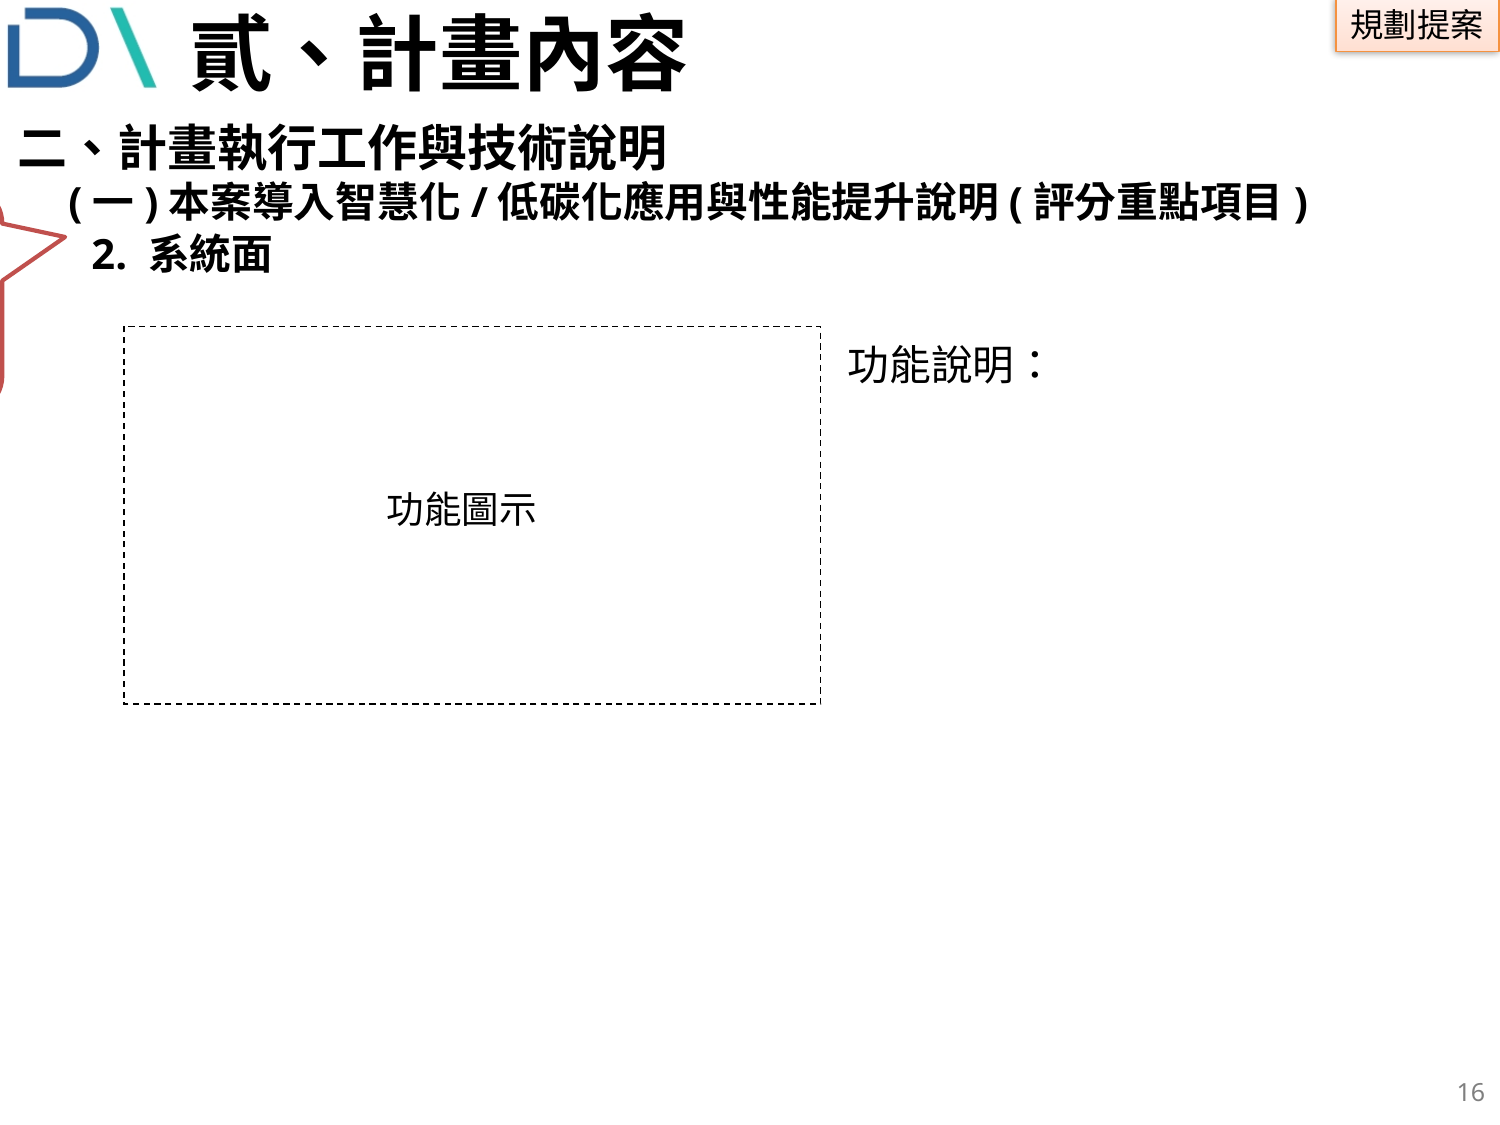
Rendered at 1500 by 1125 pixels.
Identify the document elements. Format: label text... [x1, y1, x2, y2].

text_box 2. 系統面 [76, 234, 1081, 286]
slide_number 15 [1387, 1073, 1500, 1123]
picture [5, 0, 160, 92]
text_box 功能說明： [832, 331, 1436, 397]
text_box 1.請以圖示與文字呈現本案改變(設變)了甚麼，導入甚麼新技術，可以解決業者遭遇的那些問題，預期產生什麼效果。如果本案有系統面的變動(製程調整、周邊檢測、輔助系統調整、管理面軟體或方式調整等)，請在本頁陳述。 2.可自行增加頁面 [0, 205, 68, 394]
text_box (一)本案導入智慧化/低碳化應用與性能提升說明(評分重點項目) [0, 168, 1341, 234]
title 貳、計畫內容 [174, 0, 940, 96]
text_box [123, 326, 821, 705]
text_box 二、計畫執行工作與技術說明 [2, 108, 1007, 184]
